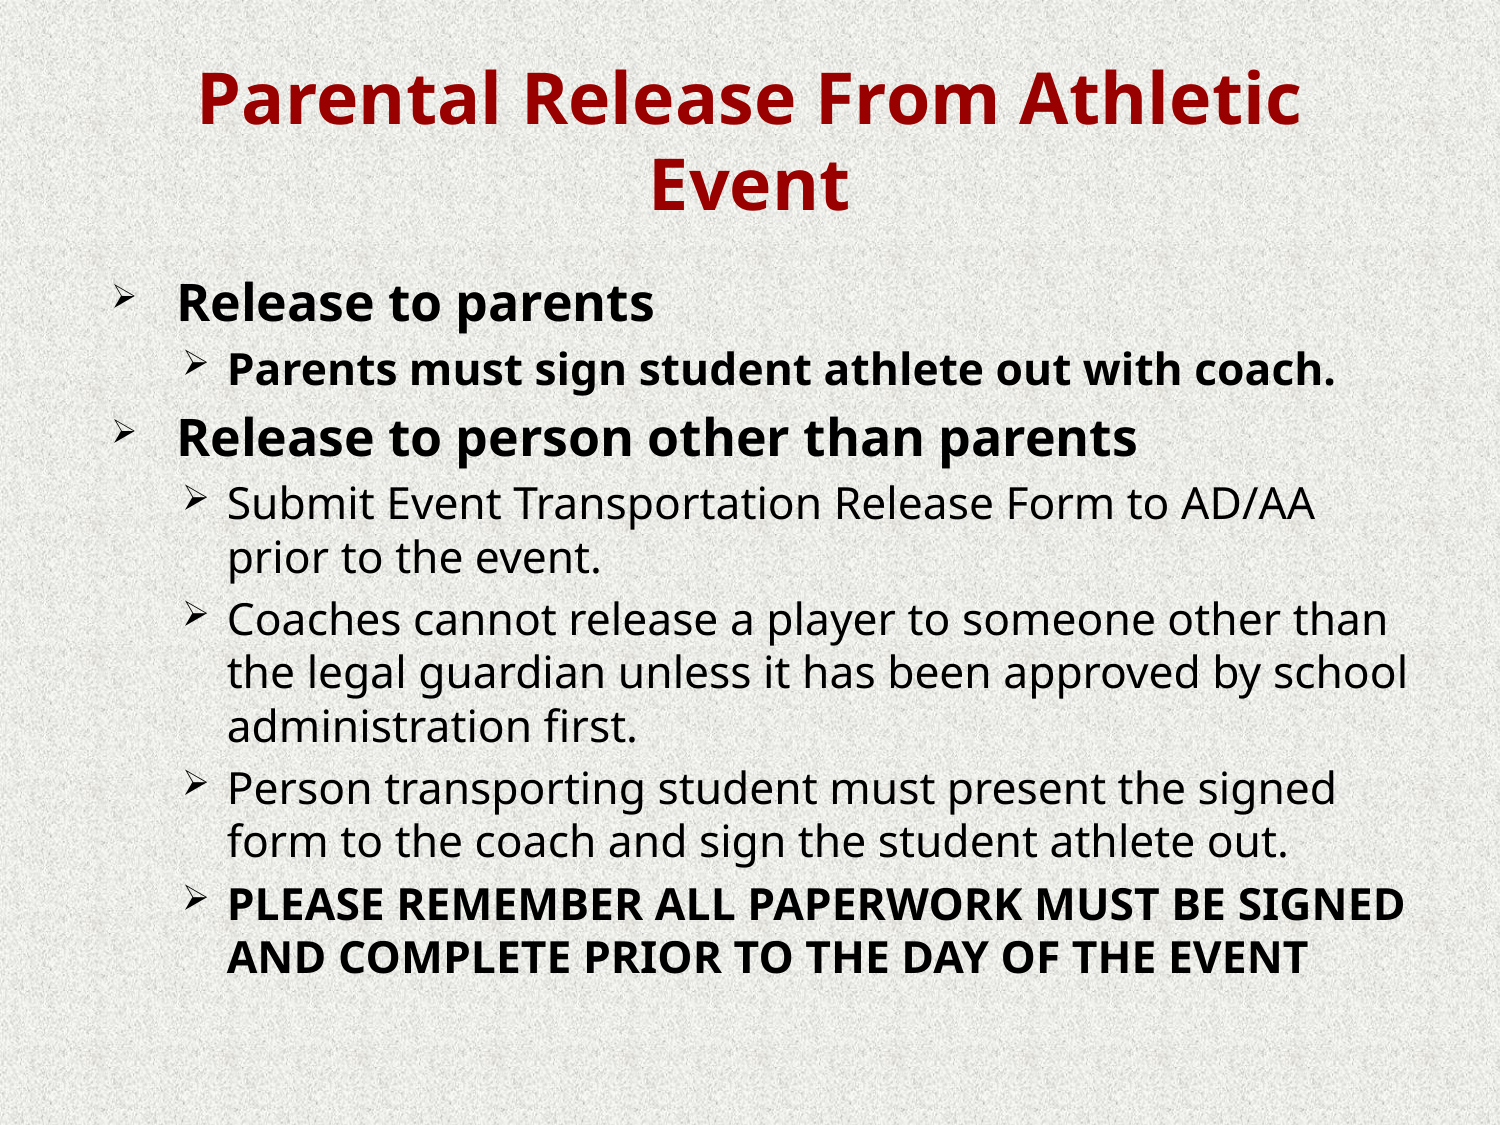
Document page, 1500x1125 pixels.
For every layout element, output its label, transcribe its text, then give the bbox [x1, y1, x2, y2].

picture [0, 0, 1500, 1125]
list Release to parents Parents must sign student athlete out with coach. Release to person other than parents Submit Event Transportation Release Form to AD/AA prior to the event. Coaches cannot release a player to someone other than the legal guardian unless it has been approved by school administration first. Person transporting student must present the signed form to the coach and sign the student athlete out. PLEASE REMEMBER ALL PAPERWORK MUST BE SIGNED AND COMPLETE PRIOR TO THE DAY OF THE EVENT [75, 262, 1425, 1035]
title Parental Release From Athletic Event [75, 45, 1425, 233]
